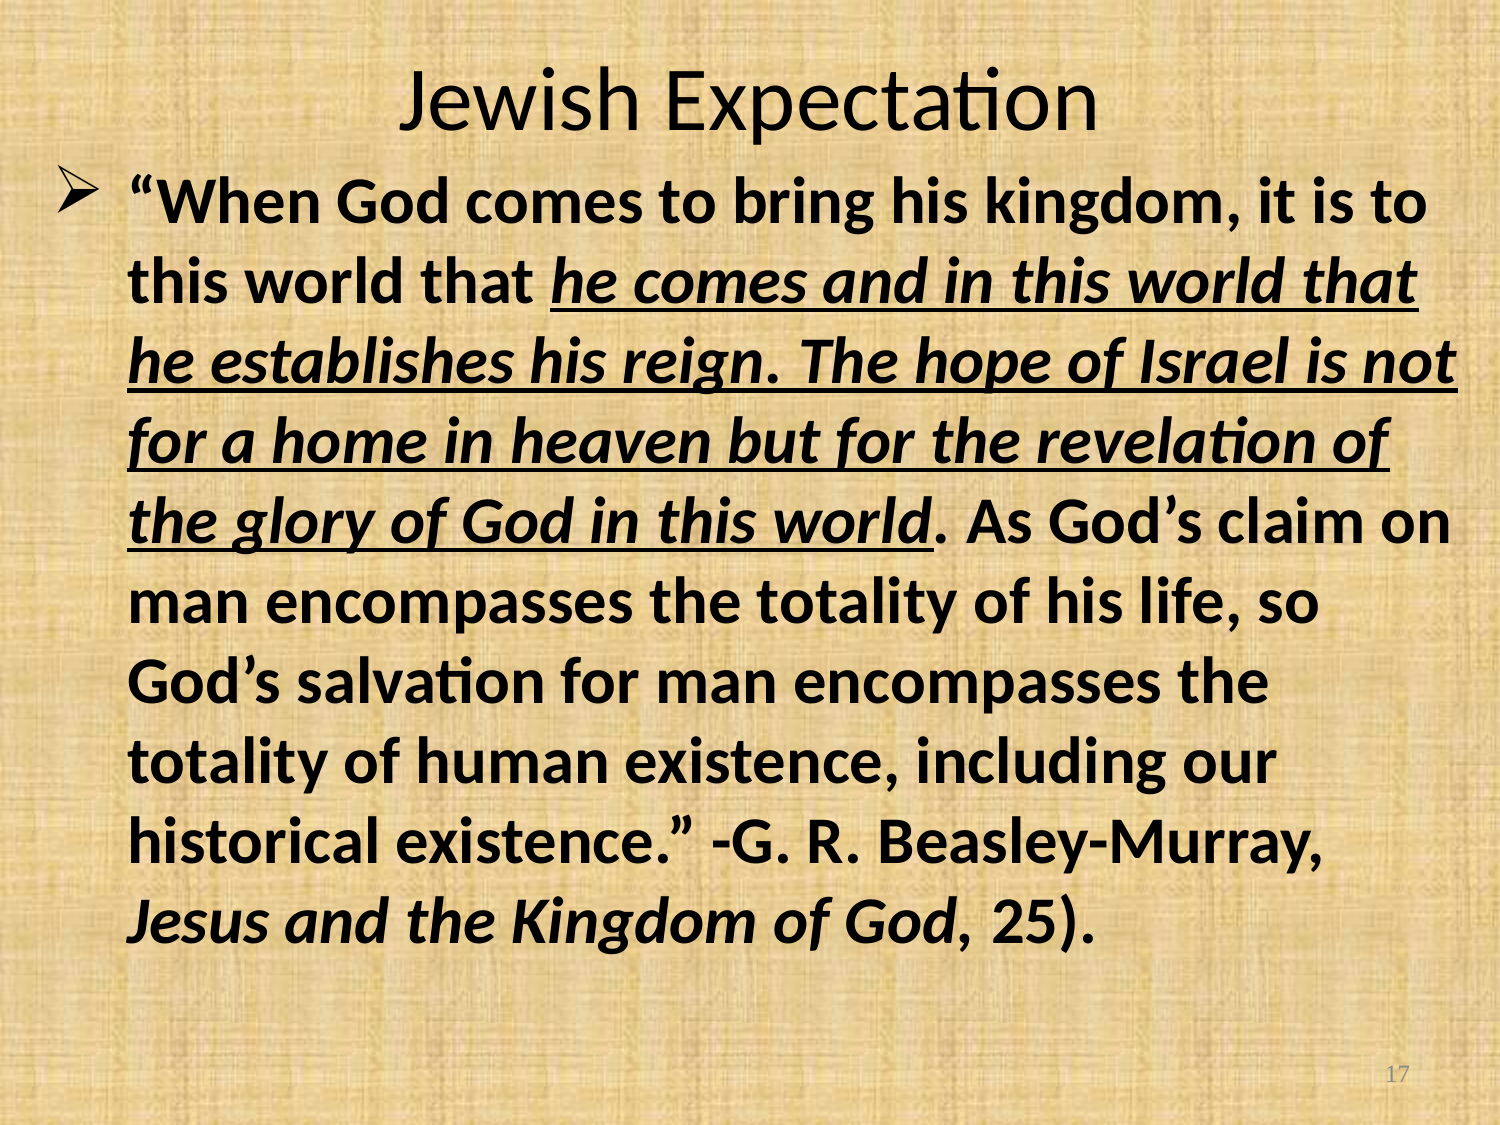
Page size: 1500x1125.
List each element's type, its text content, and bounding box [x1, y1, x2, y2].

text_box “When God comes to bring his kingdom, it is to this world that he comes and in this world that he establishes his reign. The hope of Israel is not for a home in heaven but for the revelation of the glory of God in this world. As God’s claim on man encompasses the totality of his life, so God’s salvation for man encompasses the totality of human existence, including our historical existence.” -G. R. Beasley-Murray, Jesus and the Kingdom of God, 25). [37, 149, 1475, 893]
picture [0, 0, 1500, 1125]
text_box Jewish Expectation [75, 0, 1425, 149]
text_box 17 [1074, 1042, 1425, 1103]
